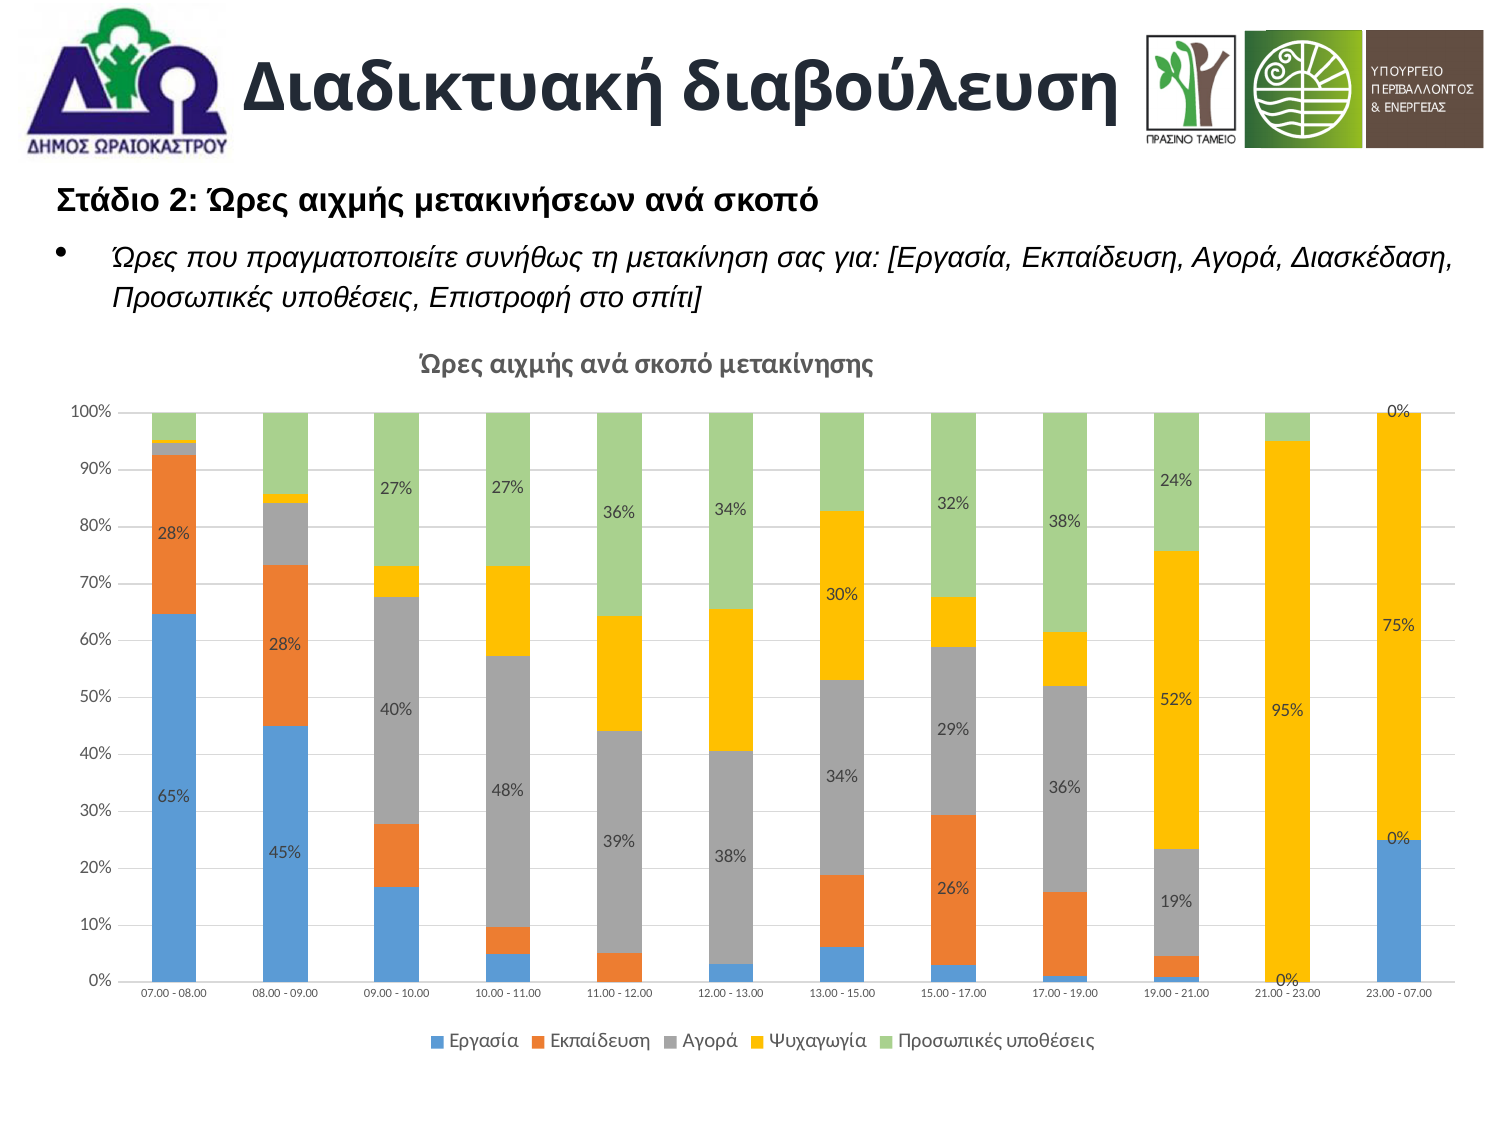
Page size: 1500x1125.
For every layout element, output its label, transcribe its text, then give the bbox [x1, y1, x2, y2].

text_box Ώρες που πραγματοποιείτε συνήθως τη μετακίνηση σας για: [Εργασία, Εκπαίδευση, Αγορά, Διασκέδαση, Προσωπικές υποθέσεις, Επιστροφή στο σπίτι] [41, 225, 1471, 318]
picture [1138, 29, 1484, 149]
text_box Διαδικτυακή διαβούλευση [242, 3, 1139, 163]
text_box Στάδιο 2: Ώρες αιχμής μετακινήσεων ανά σκοπό [41, 170, 1447, 225]
picture [18, 3, 242, 163]
chart [41, 318, 1484, 1059]
